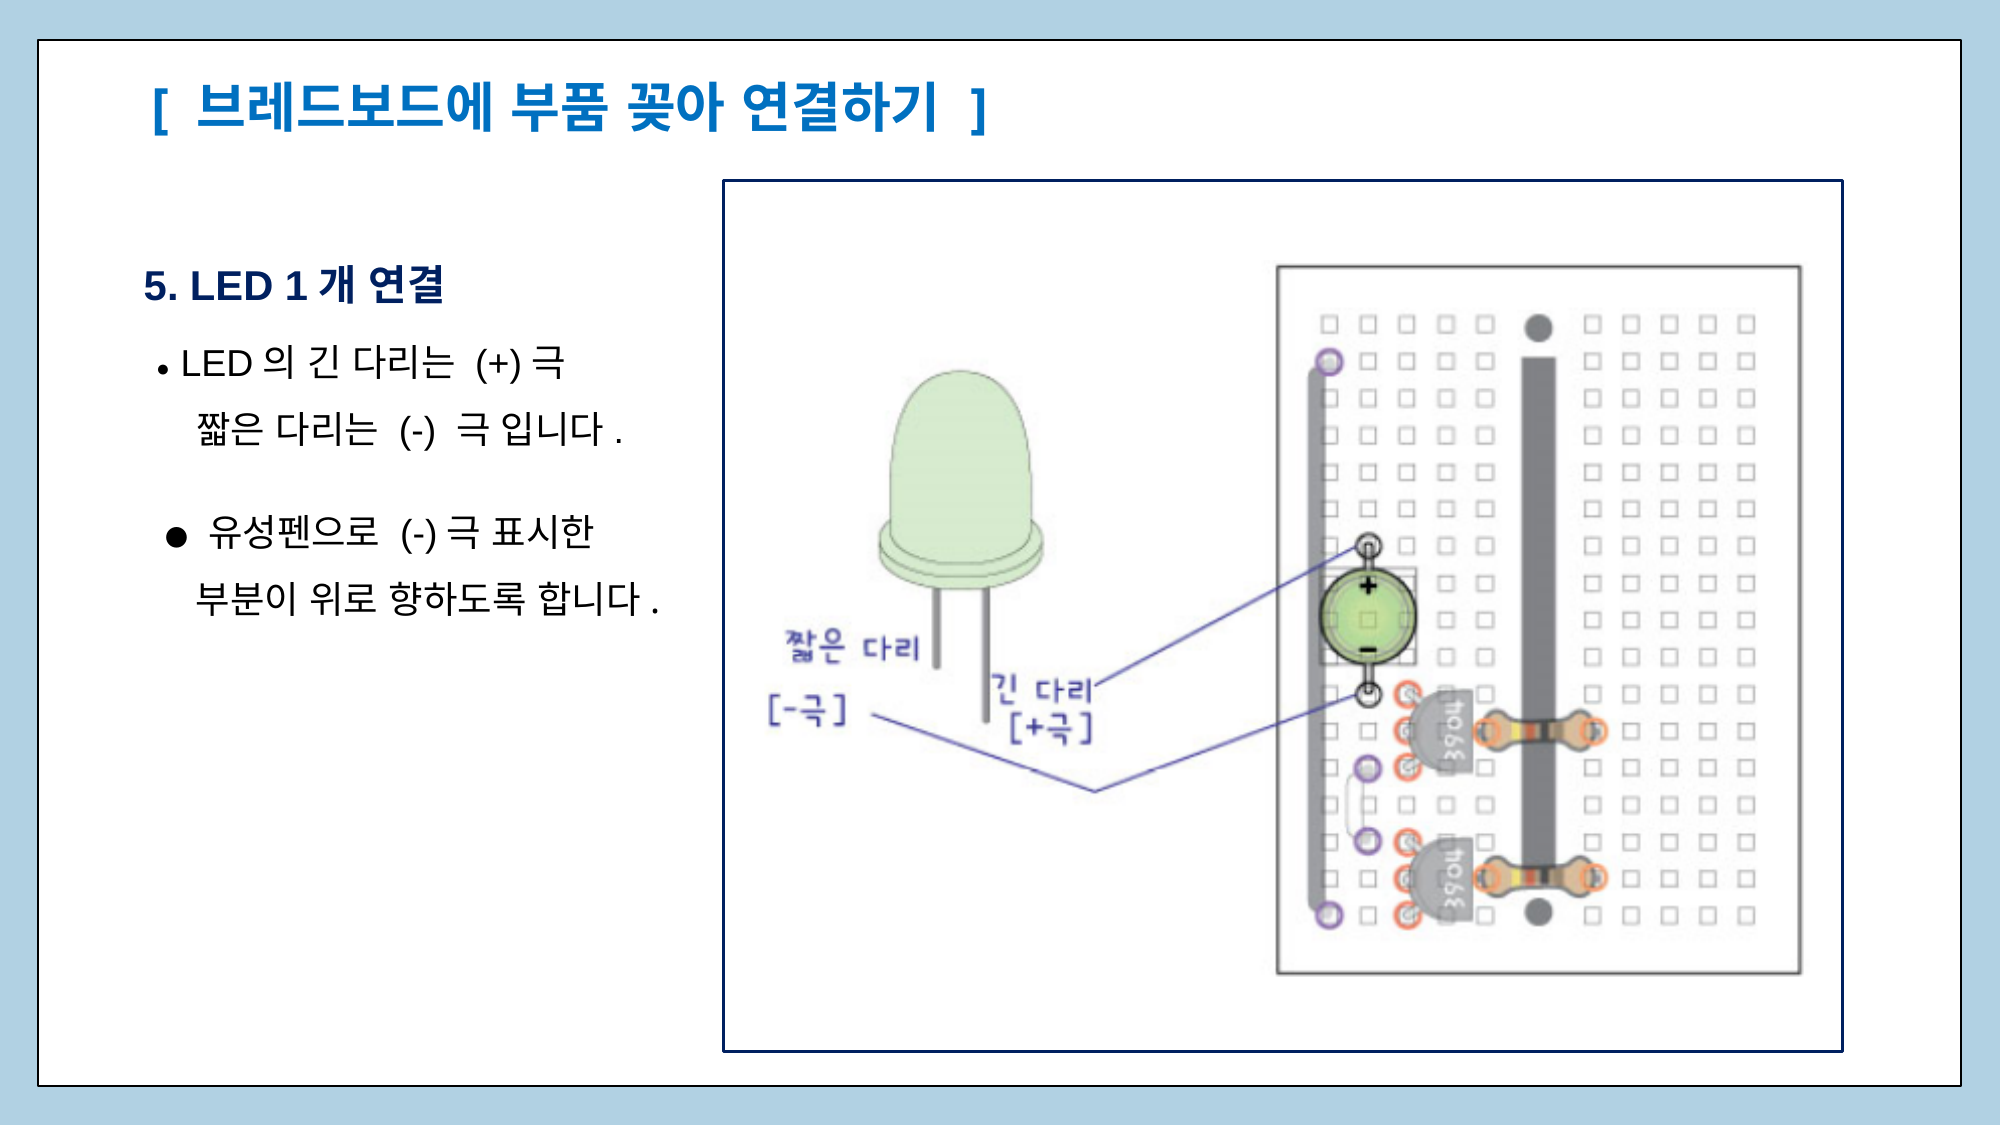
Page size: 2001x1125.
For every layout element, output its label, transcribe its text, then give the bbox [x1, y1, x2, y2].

text_box ● LED의 긴 다리는 (+)극 짧은 다리는 (-) 극 입니다. [141, 309, 639, 459]
picture [763, 259, 1810, 981]
text_box [722, 179, 1844, 1053]
text_box [ 브레드보드에 부품 꽂아 연결하기 ] [136, 58, 1138, 131]
text_box 5. LED 1개 연결 [129, 226, 461, 317]
text_box ● 유성펜으로 (-)극 표시한 부분이 위로 향하도록 합니다. [150, 478, 676, 629]
